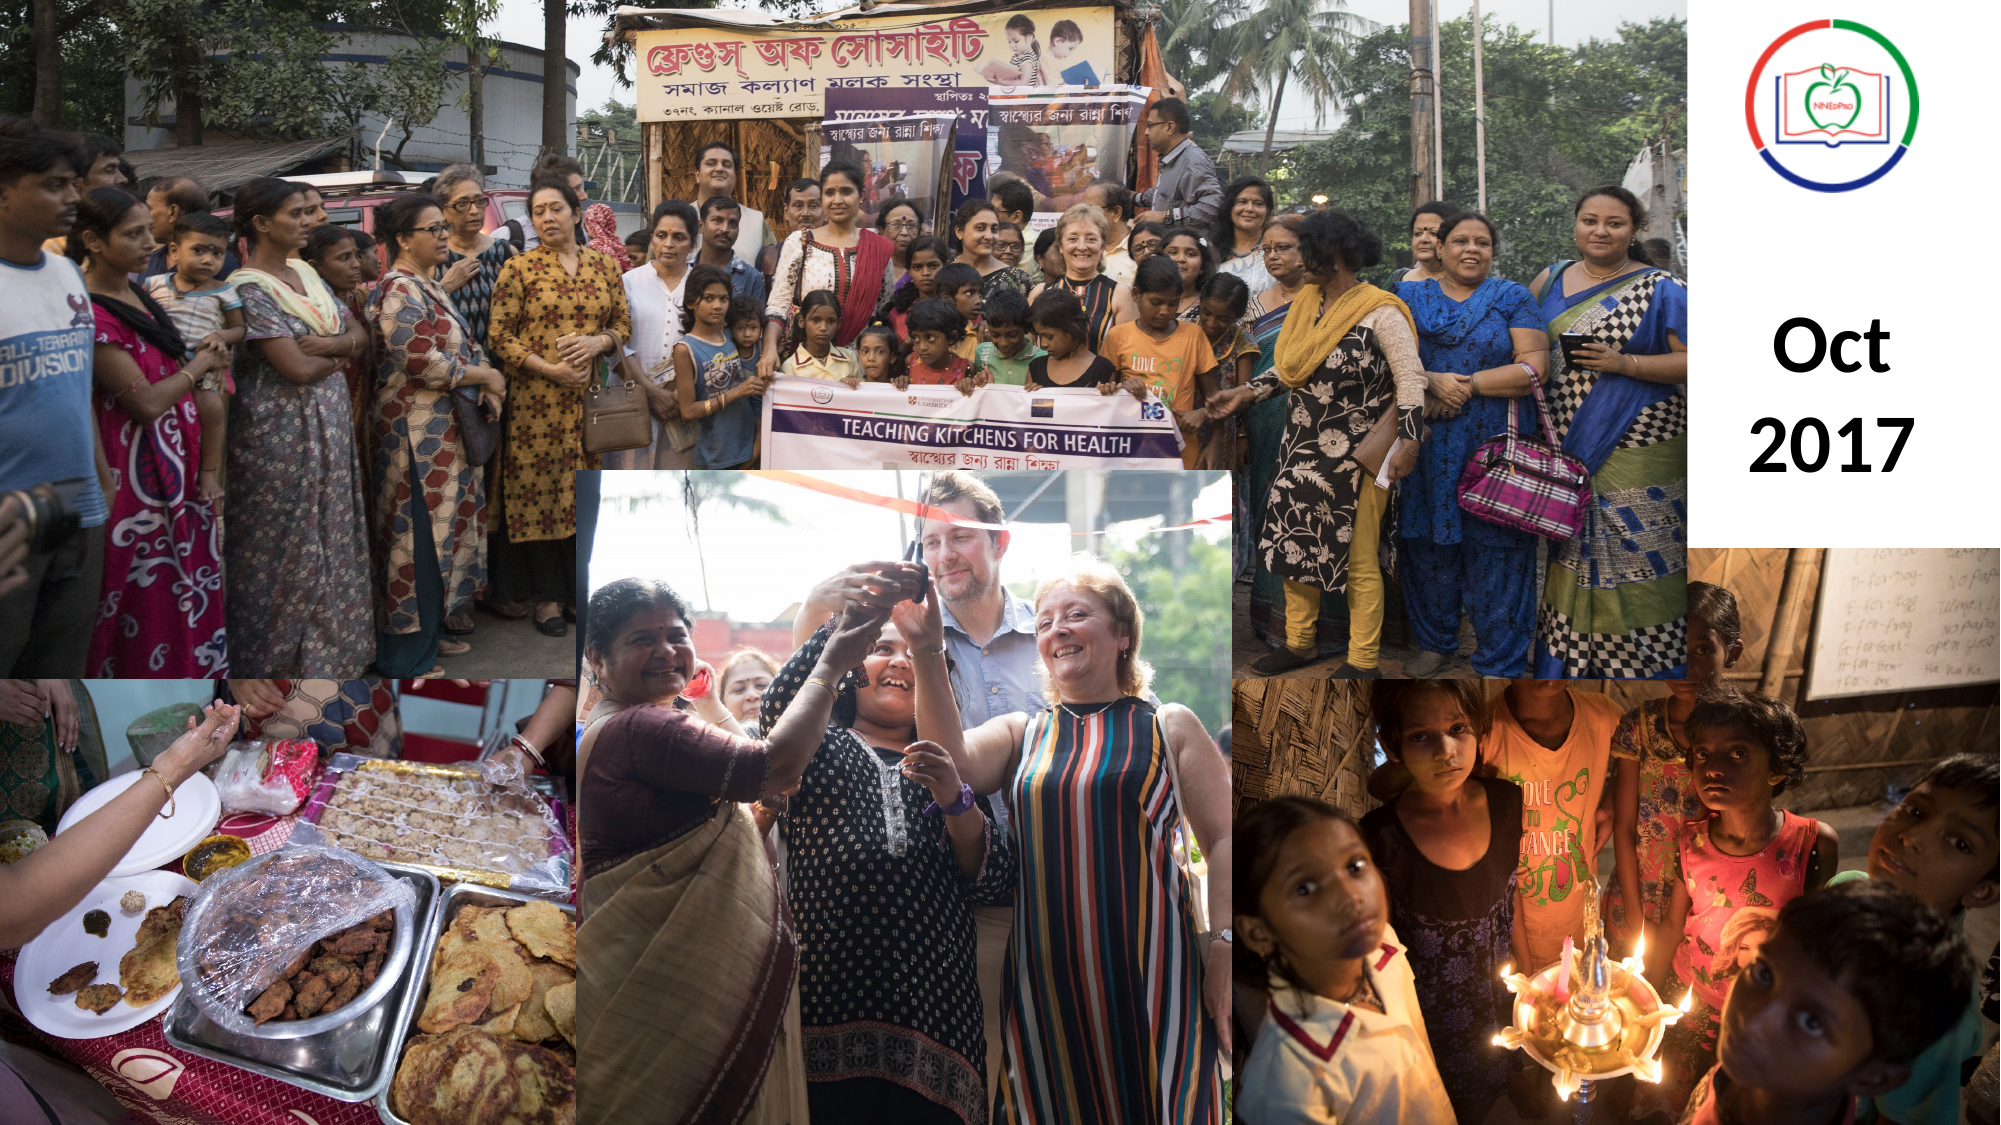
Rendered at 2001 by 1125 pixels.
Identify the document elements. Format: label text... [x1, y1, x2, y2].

picture [0, 0, 2000, 1125]
picture [1745, 19, 1919, 193]
text_box Oct 2017 [1732, 282, 1932, 497]
